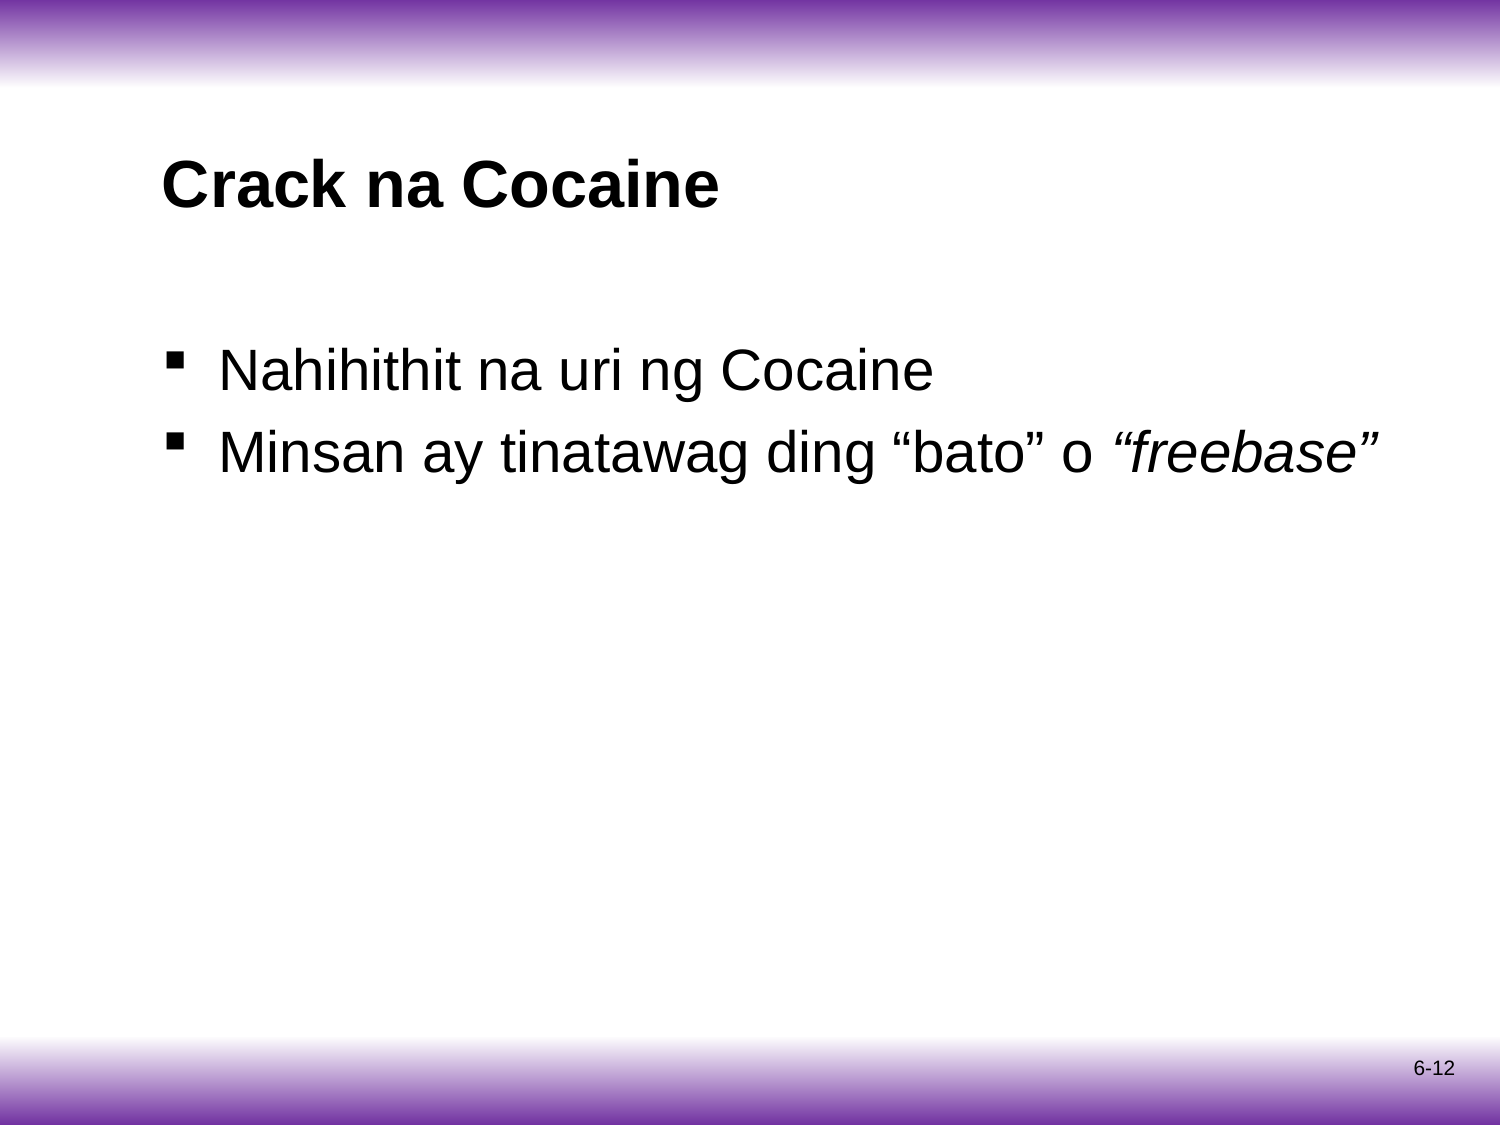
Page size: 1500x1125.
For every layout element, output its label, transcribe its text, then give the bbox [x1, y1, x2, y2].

list Nahihithit na uri ng Cocaine Minsan ay tinatawag ding “bato” o “freebase” [146, 324, 1410, 650]
title Crack na Cocaine [146, 87, 1410, 275]
slide_number 6-12 [1120, 1046, 1471, 1125]
